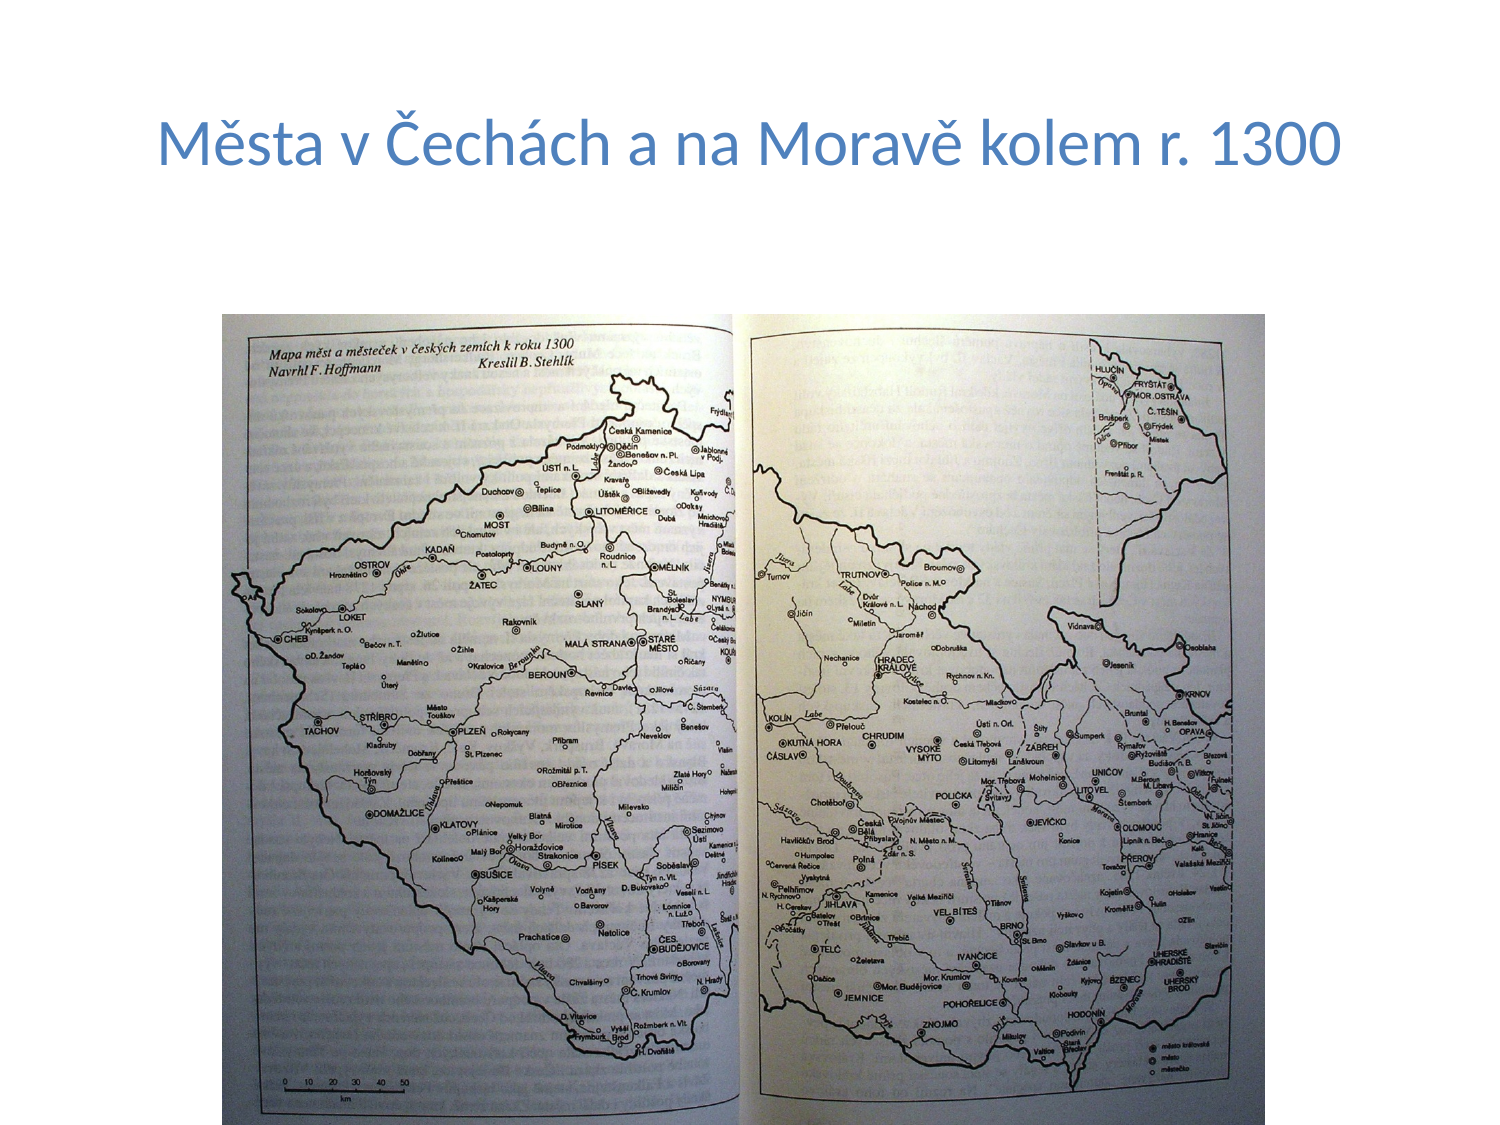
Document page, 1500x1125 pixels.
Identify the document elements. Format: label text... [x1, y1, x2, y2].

picture [222, 314, 1265, 1125]
title Města v Čechách a na Moravě kolem r. 1300 [75, 45, 1425, 233]
